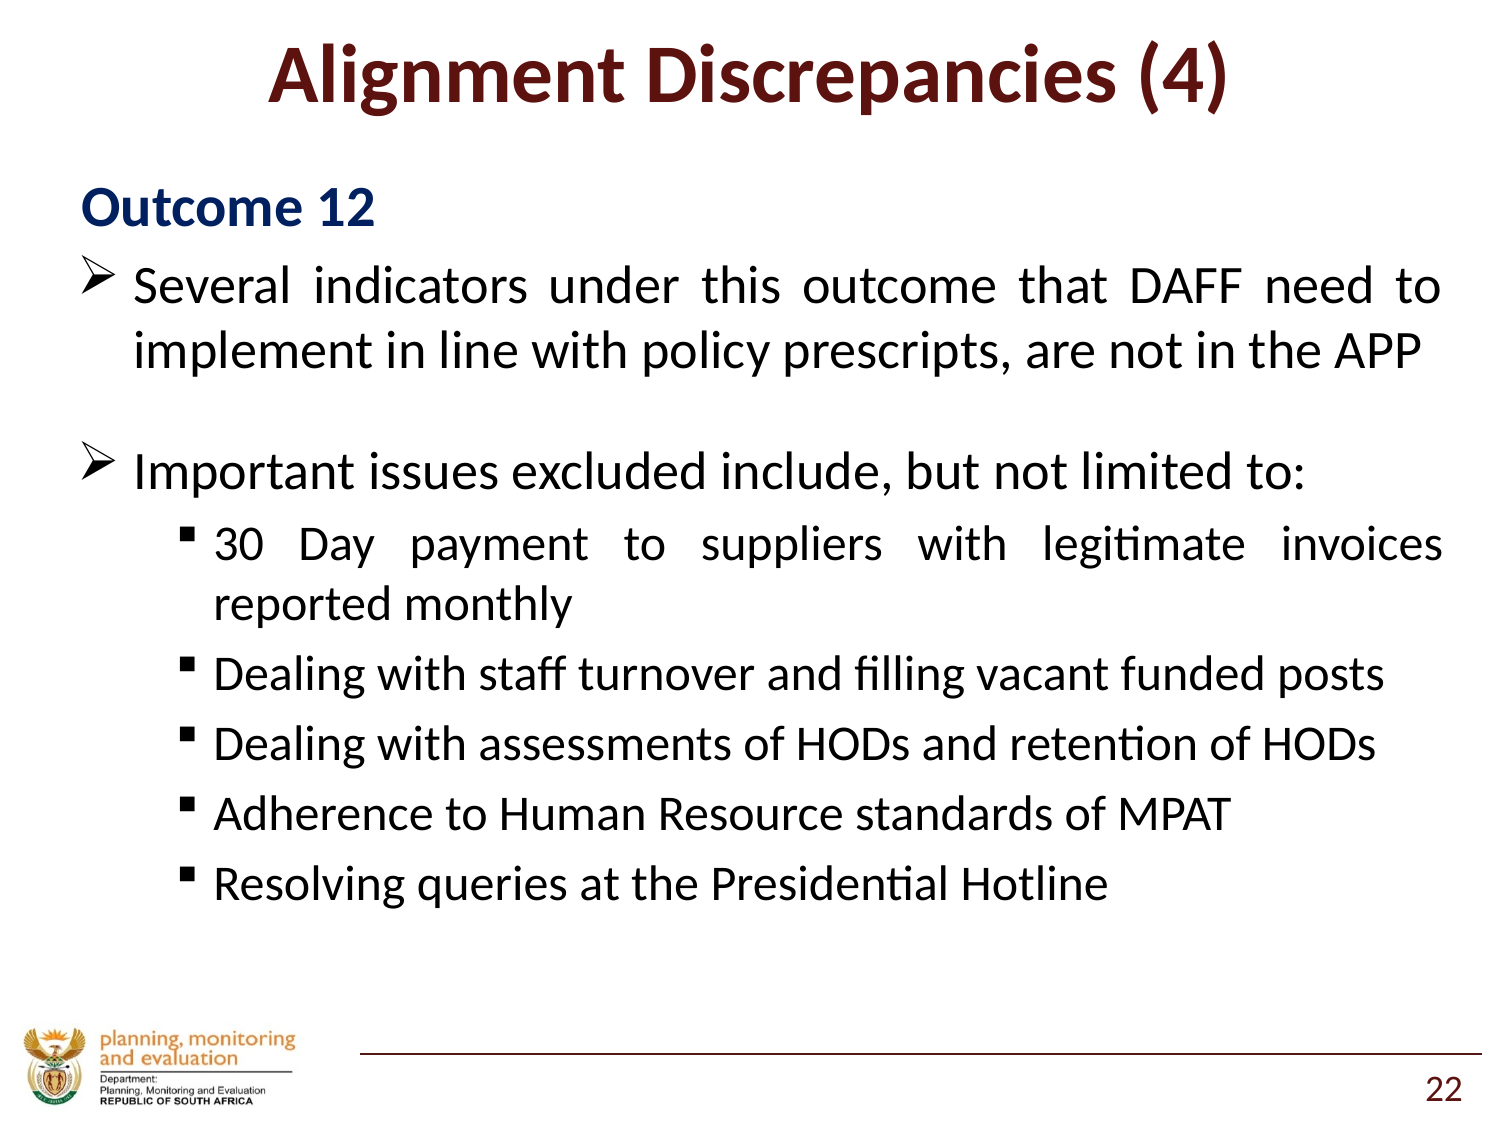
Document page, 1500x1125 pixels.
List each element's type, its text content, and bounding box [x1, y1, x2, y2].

title Alignment Discrepancies (4) [35, 0, 1465, 138]
slide_number 22 [1387, 1053, 1500, 1120]
list Outcome 12 Several indicators under this outcome that DAFF need to implement in line with policy prescripts, are not in the APP Important issues excluded include, but not limited to: 30 Day payment to suppliers with legitimate invoices reported monthly Dealing with staff turnover and filling vacant funded posts Dealing with assessments of HODs and retention of HODs Adherence to Human Resource standards of MPAT Resolving queries at the Presidential Hotline [53, 160, 1459, 1059]
picture [17, 1023, 302, 1113]
